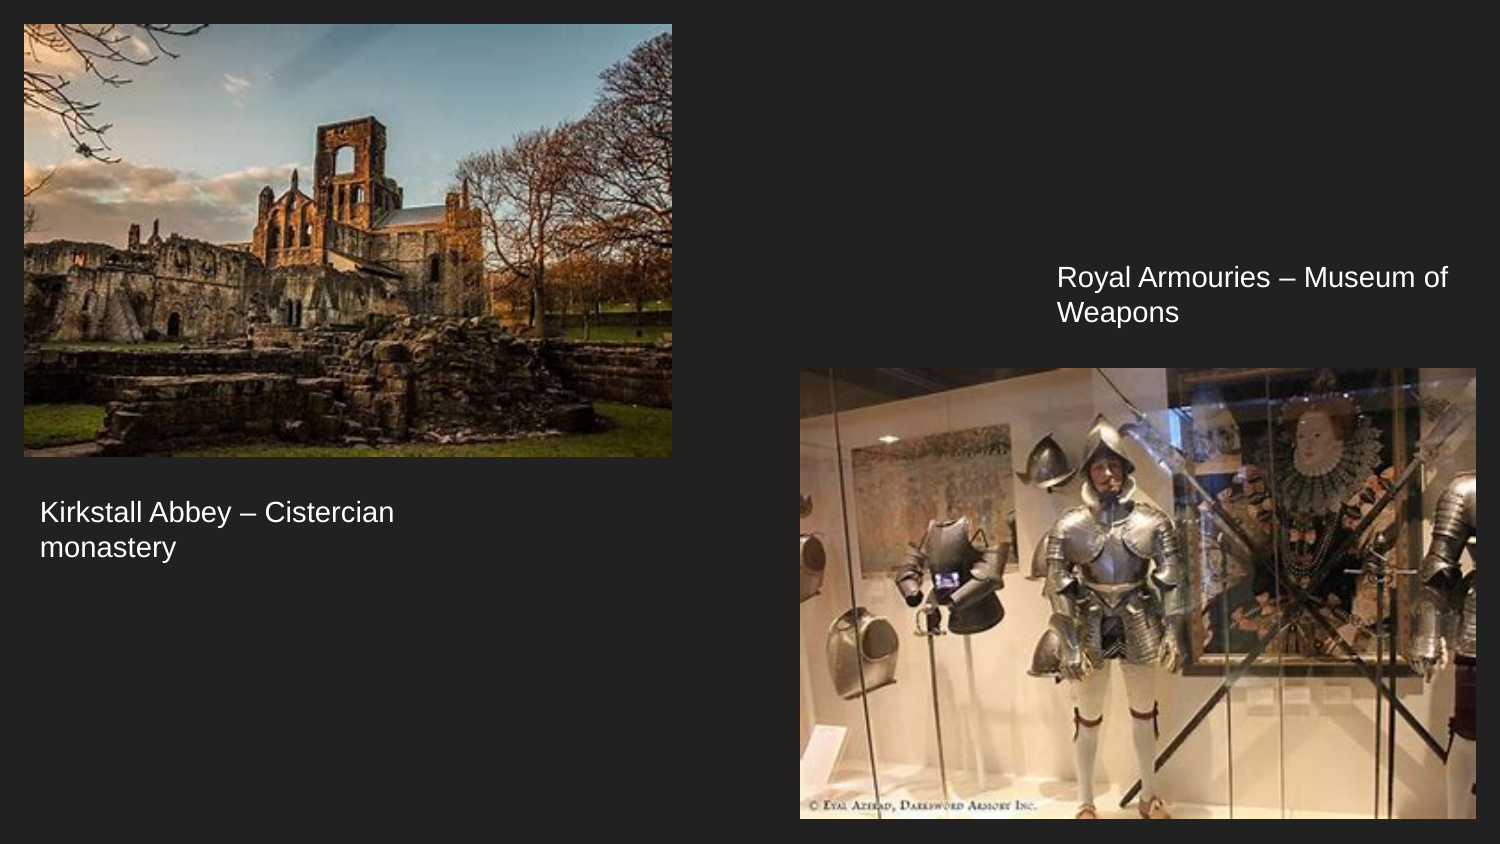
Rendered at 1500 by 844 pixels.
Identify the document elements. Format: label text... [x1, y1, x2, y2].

text_box Royal Armouries – Museum of Weapons [1041, 243, 1476, 344]
text_box Kirkstall Abbey – Cistercian monastery [24, 477, 544, 578]
picture [24, 24, 672, 457]
picture [800, 368, 1476, 820]
